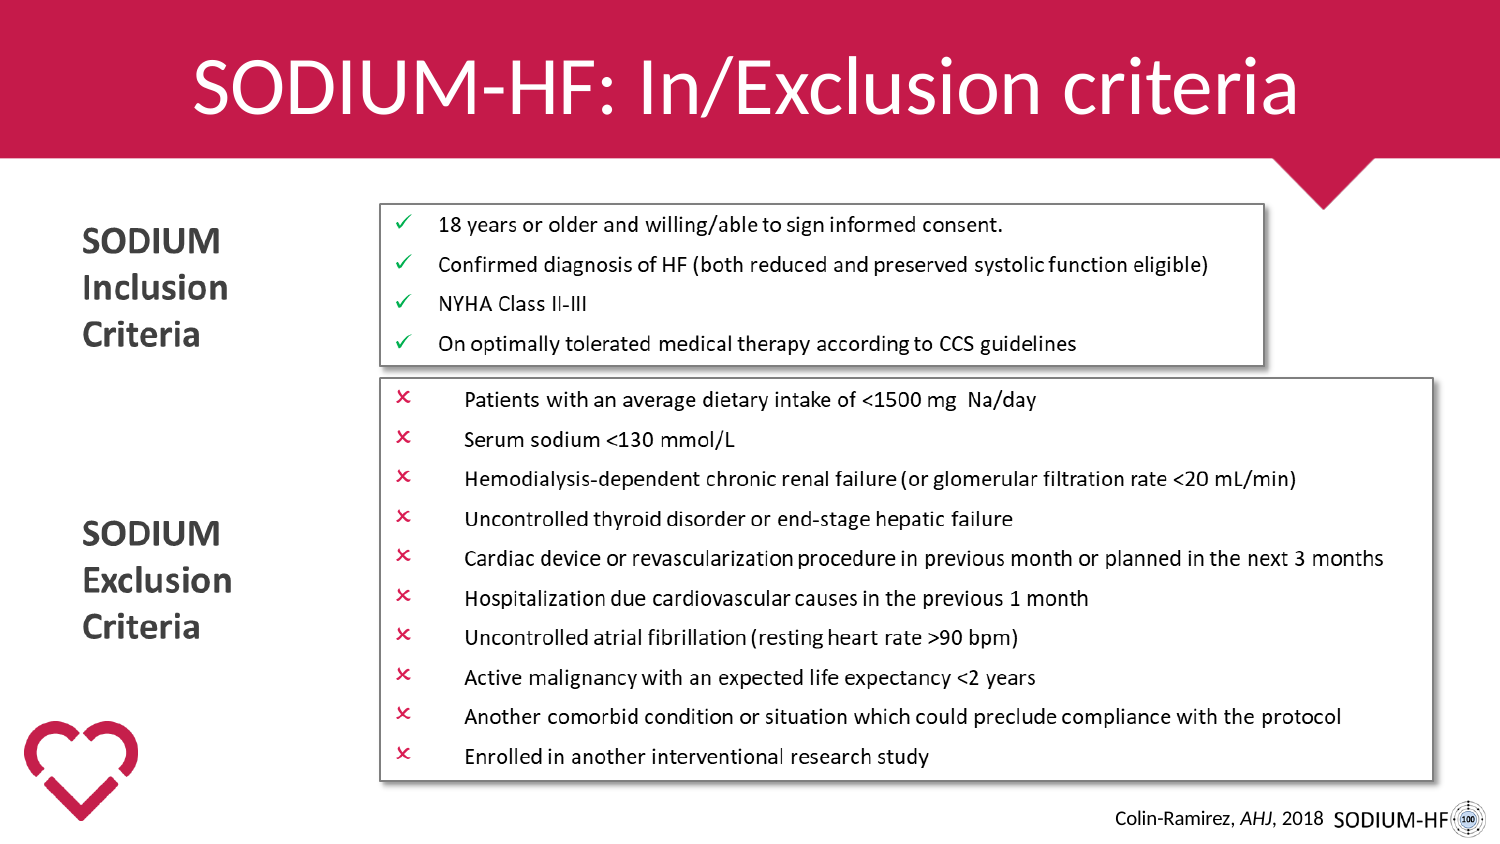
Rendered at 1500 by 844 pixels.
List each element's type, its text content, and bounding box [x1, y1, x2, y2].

text_box [0, 0, 1500, 159]
title SODIUM-HF: In/Exclusion criteria [190, 29, 1310, 173]
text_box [24, 199, 1489, 844]
picture [1187, 159, 1460, 199]
